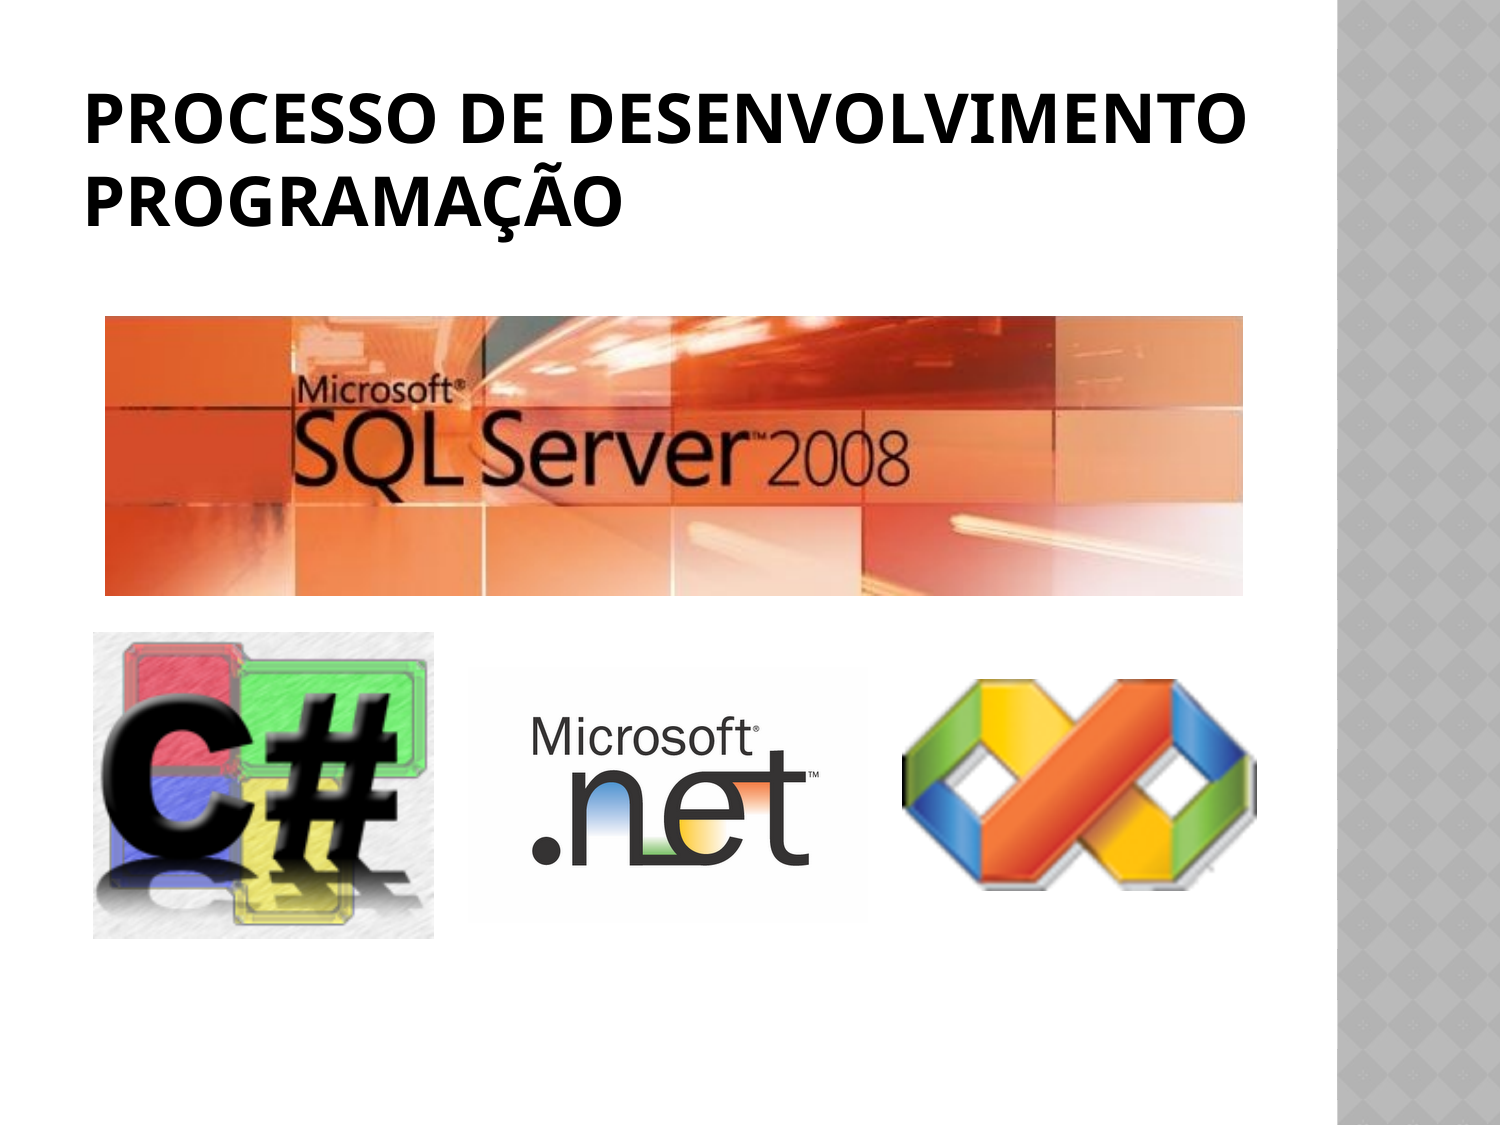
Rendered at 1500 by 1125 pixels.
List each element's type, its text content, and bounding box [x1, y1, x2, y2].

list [468, 667, 868, 924]
picture [93, 632, 434, 940]
picture [901, 679, 1258, 891]
title PROCESSO DE DESENVOLVIMENTO PROGRAMAÇÃO [75, 52, 1263, 240]
picture [105, 315, 1243, 596]
